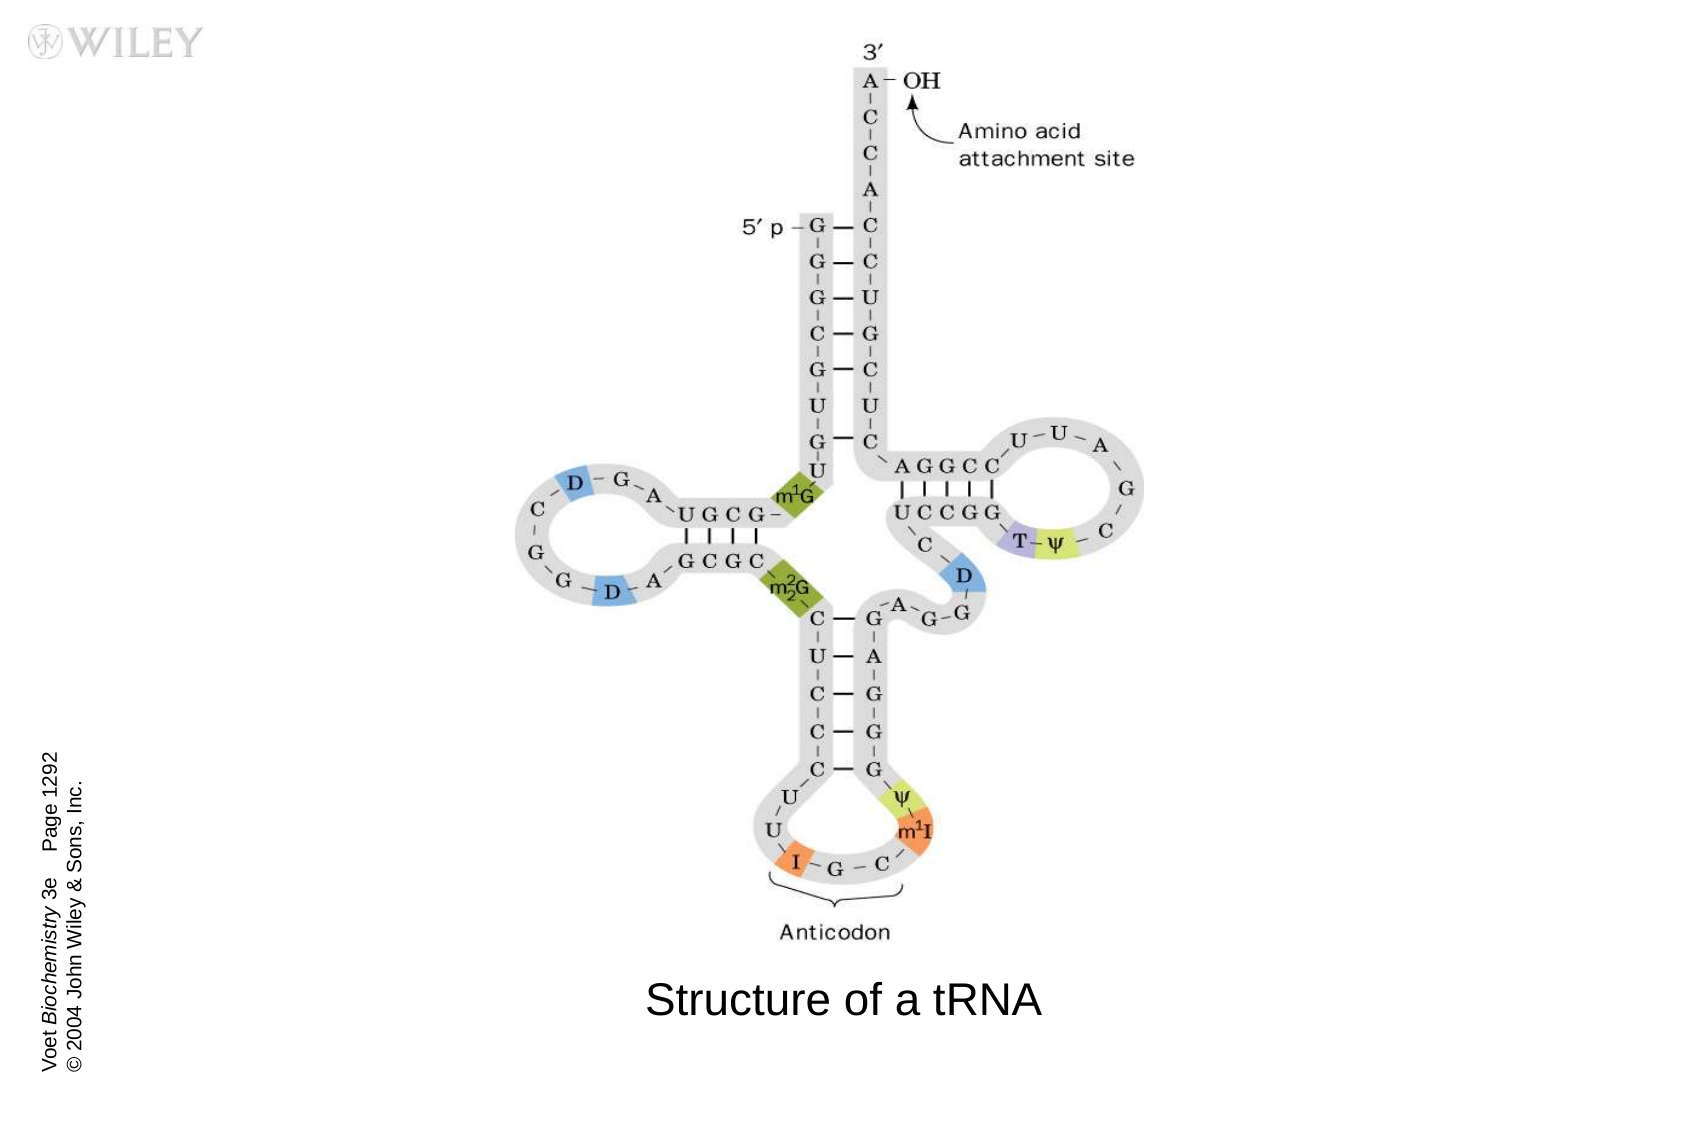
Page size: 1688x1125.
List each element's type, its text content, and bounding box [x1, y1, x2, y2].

title Structure of a tRNA [126, 962, 1561, 1050]
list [515, 37, 1144, 944]
footer Voet Biochemistry 3e © 2004 John Wiley & Sons, Inc. [28, 625, 113, 1088]
text_box Page 1292 [28, 729, 69, 868]
picture [28, 24, 205, 61]
